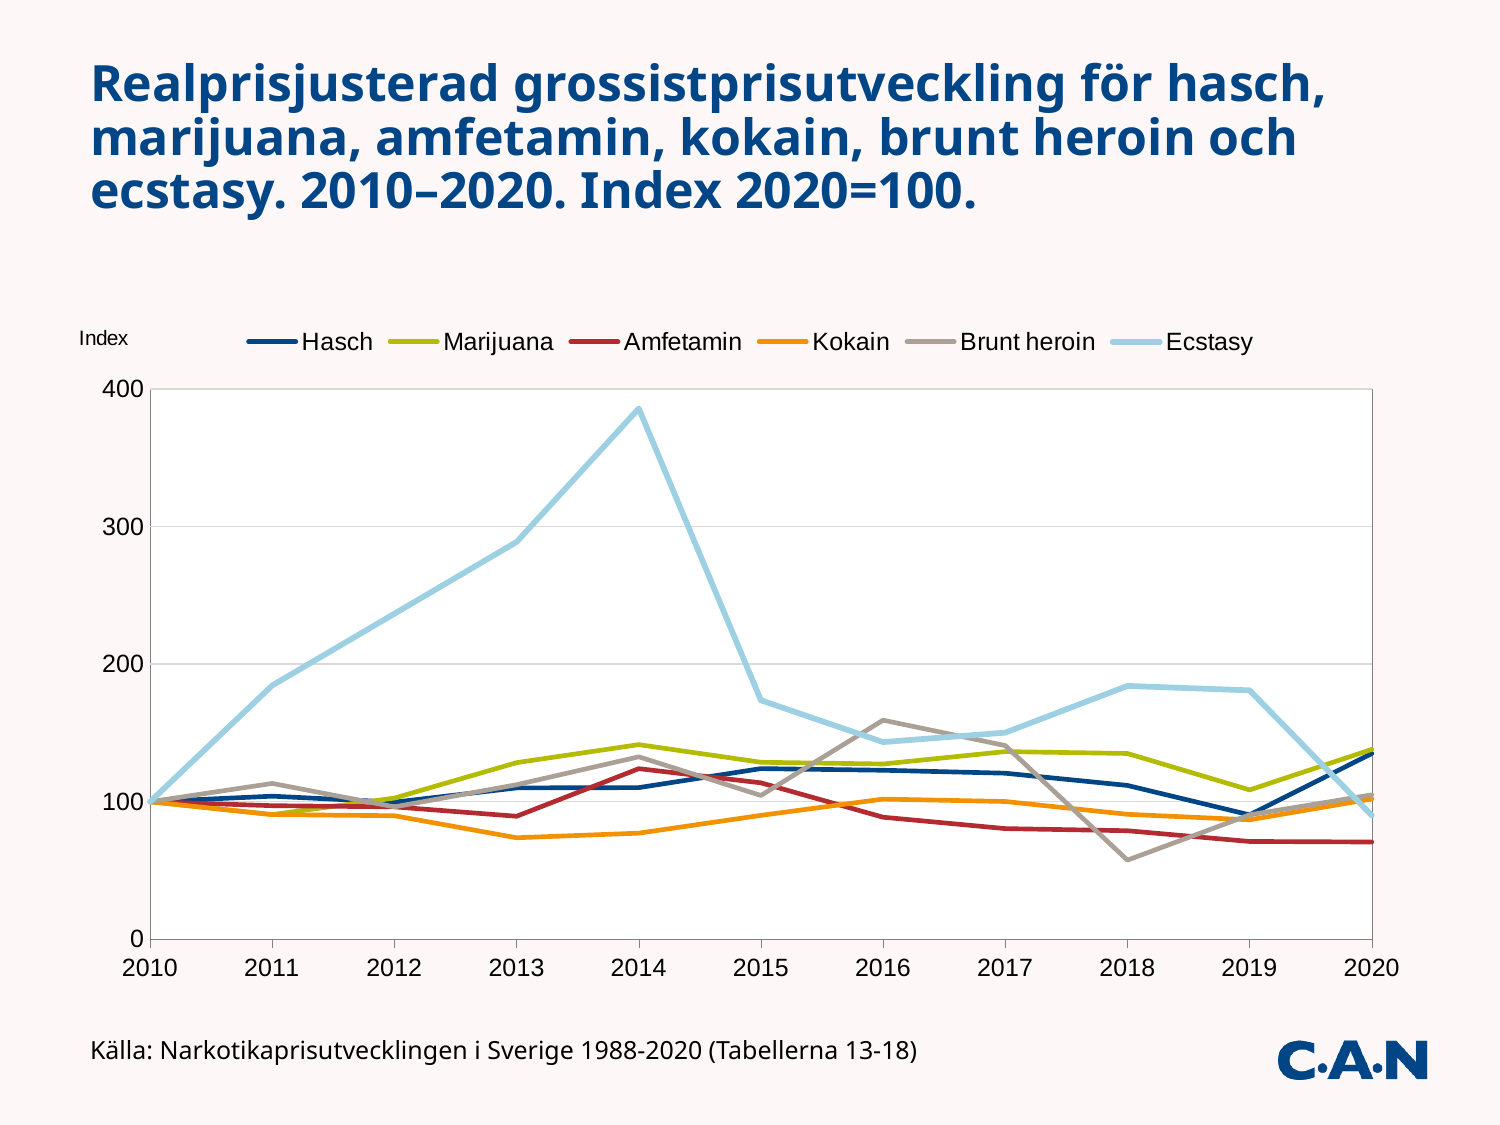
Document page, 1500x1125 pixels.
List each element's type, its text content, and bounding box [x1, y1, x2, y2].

list Källa: Narkotikaprisutvecklingen i Sverige 1988-2020 (Tabellerna 13-18) [75, 1024, 1000, 1080]
chart [74, 252, 1428, 996]
picture [1277, 1040, 1428, 1080]
title Realprisjusterad grossistprisutveckling för hasch, marijuana, amfetamin, kokain, brunt heroin och ecstasy. 2010–2020. Index 2020=100. [75, 45, 1425, 233]
